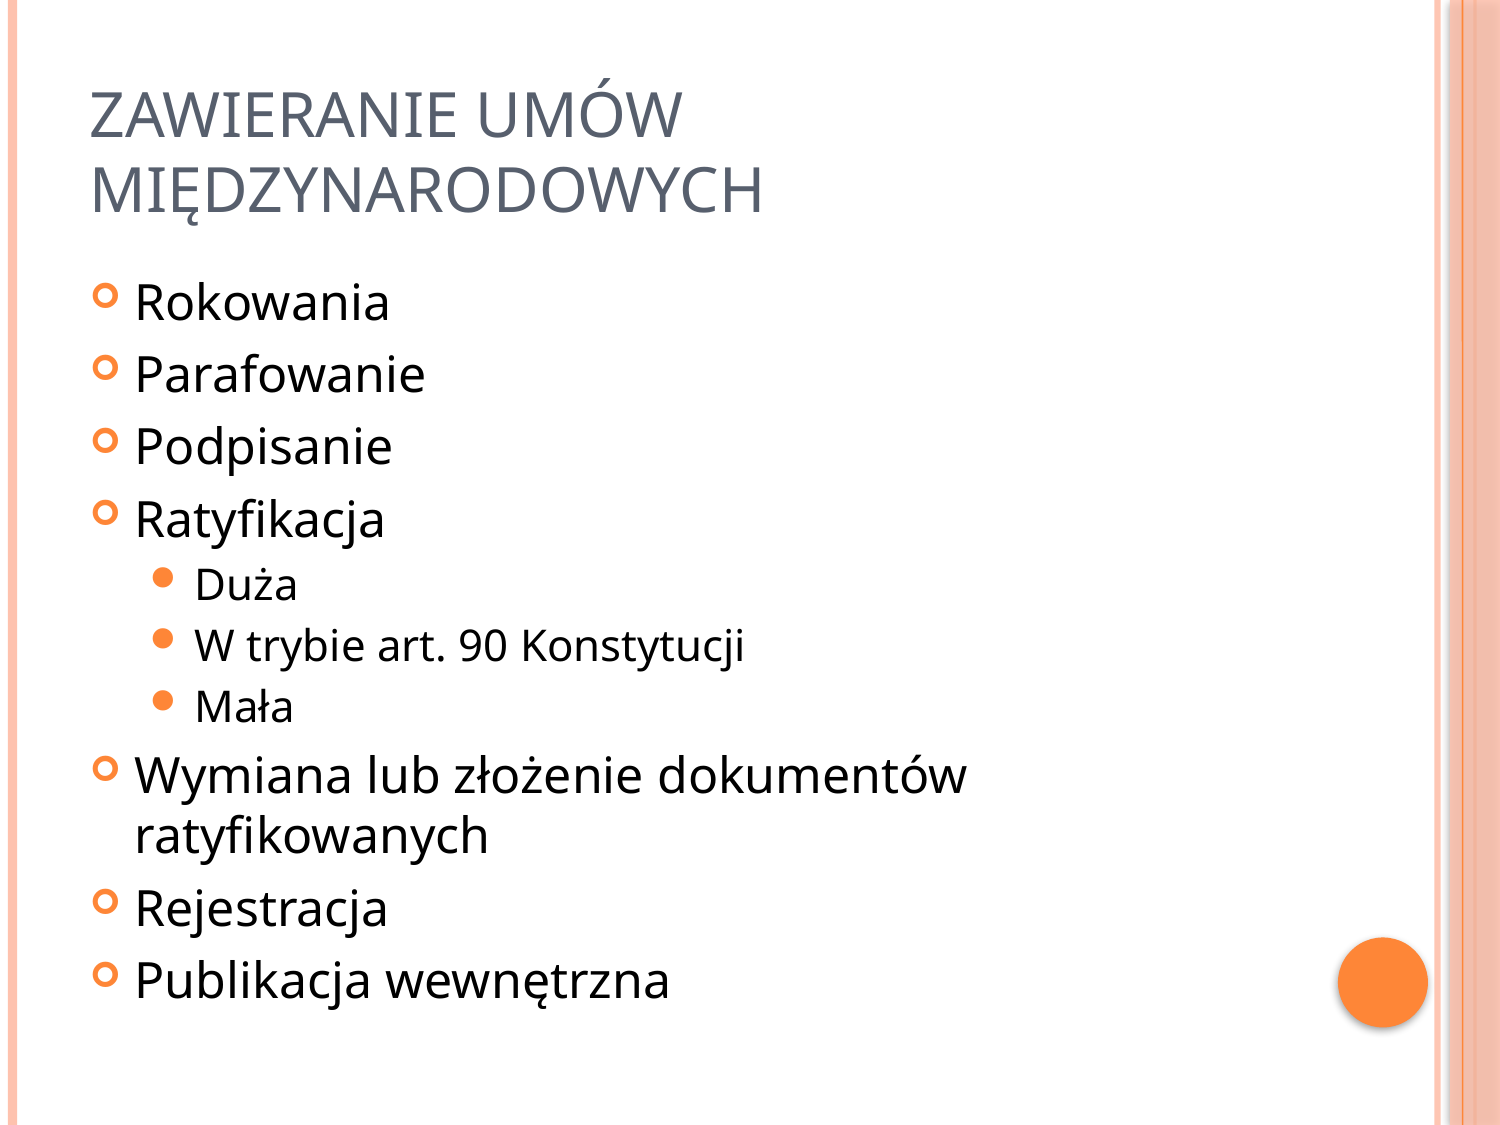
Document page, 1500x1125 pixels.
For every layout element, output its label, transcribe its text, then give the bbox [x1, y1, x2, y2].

list Rokowania Parafowanie Podpisanie Ratyfikacja Duża W trybie art. 90 Konstytucji Mała Wymiana lub złożenie dokumentów ratyfikowanych Rejestracja Publikacja wewnętrzna [75, 262, 1300, 1062]
title Zawieranie umów międzynarodowych [75, 45, 1300, 233]
